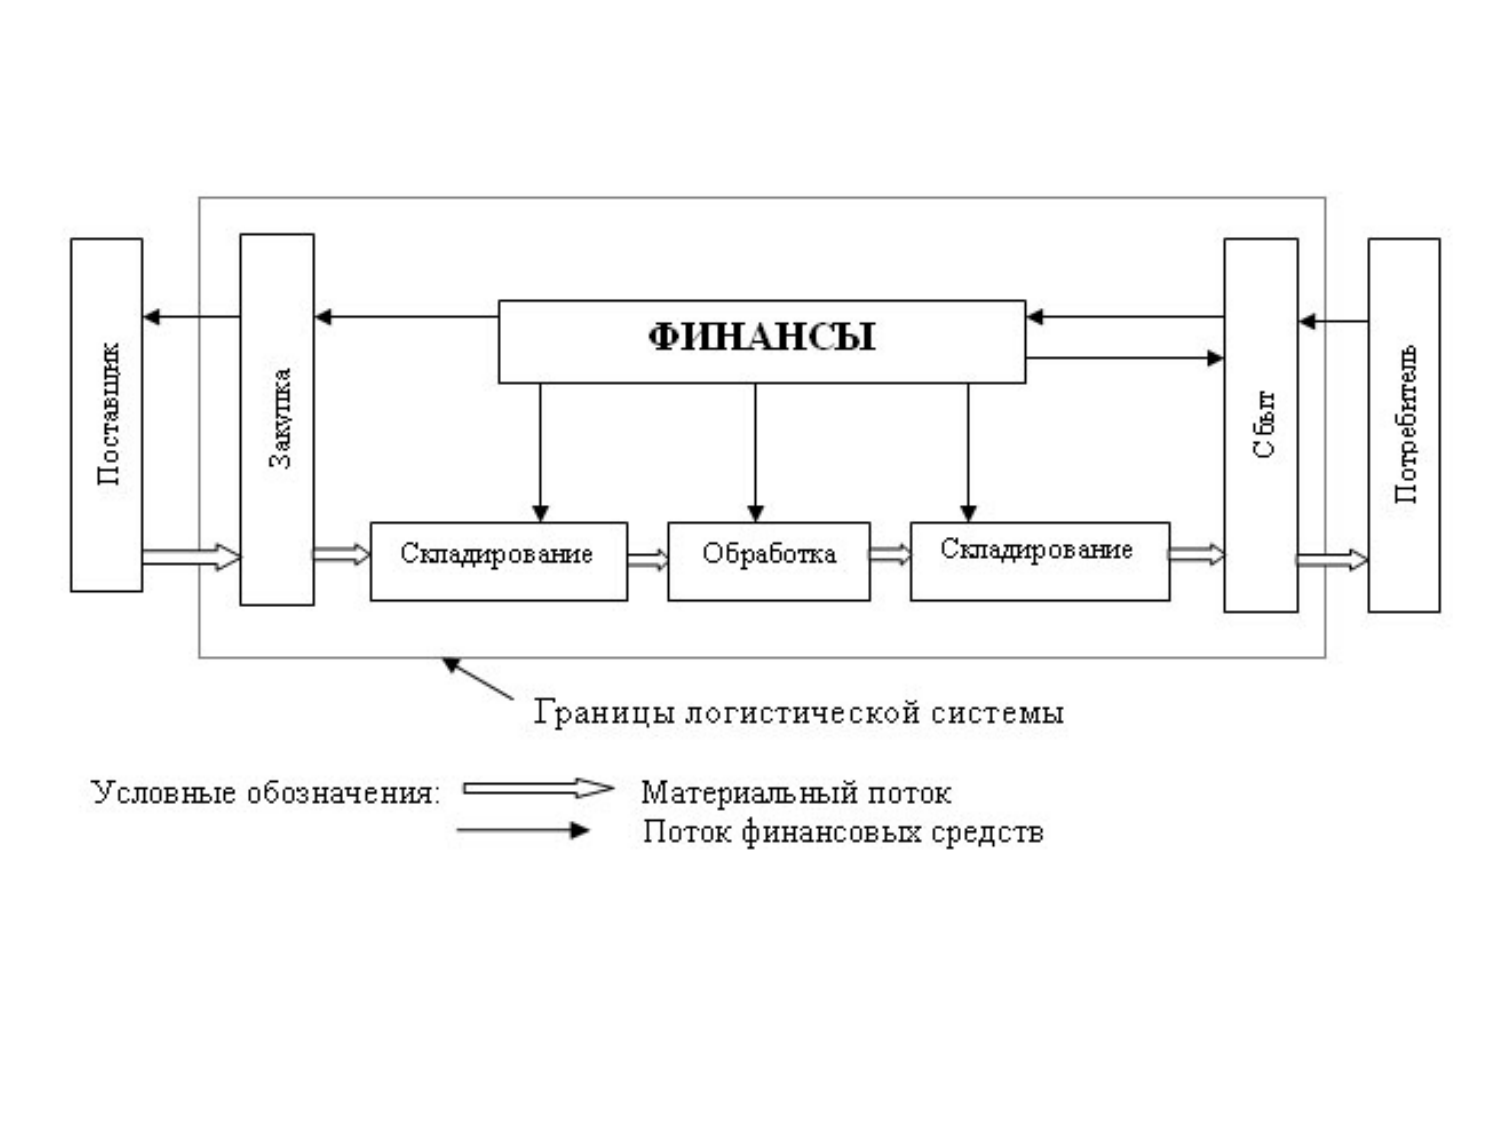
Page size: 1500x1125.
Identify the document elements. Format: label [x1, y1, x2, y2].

picture [0, 172, 1469, 870]
